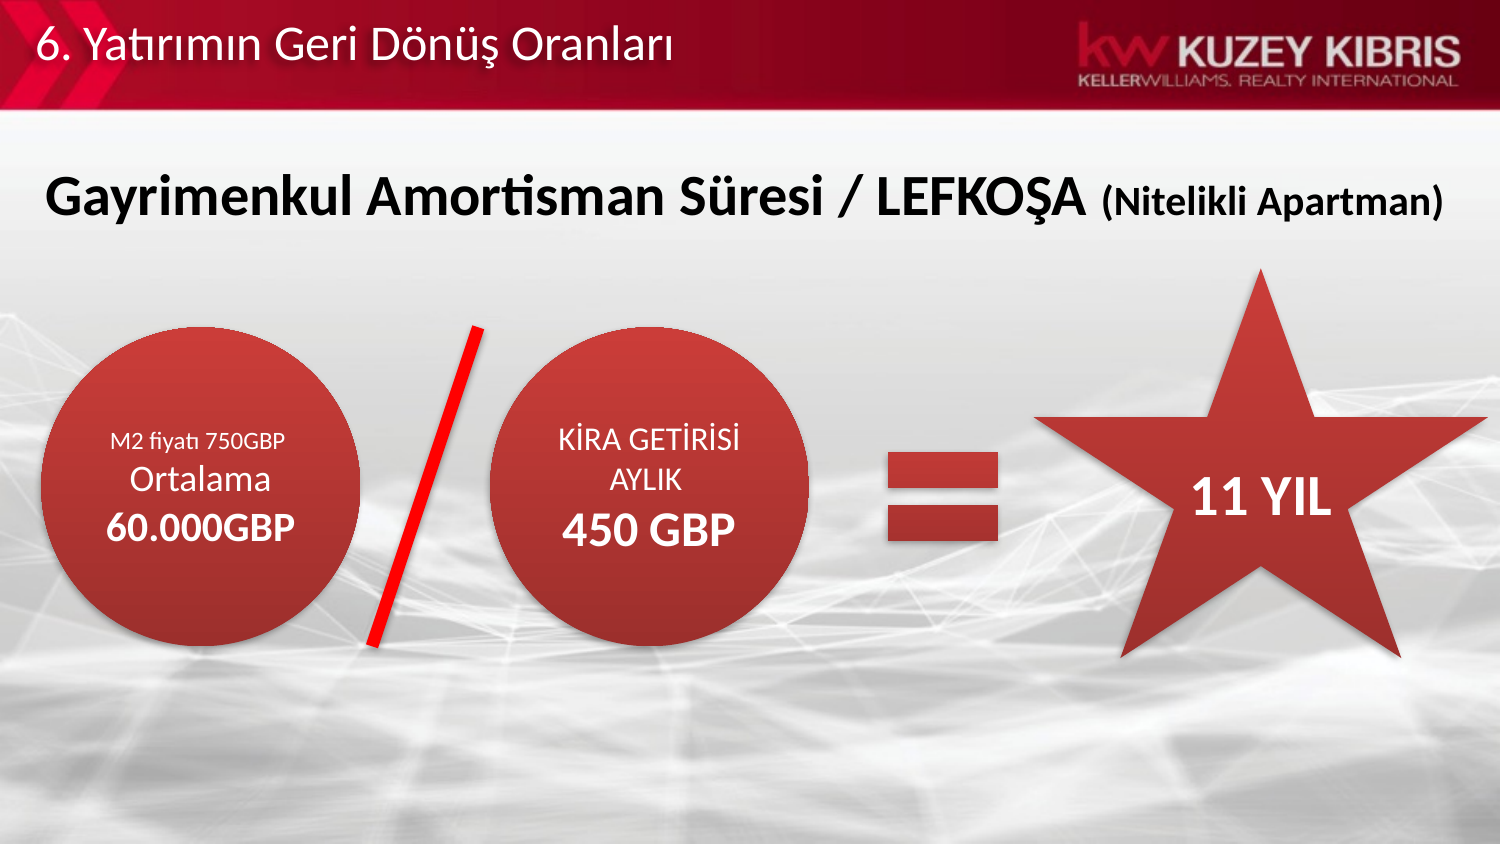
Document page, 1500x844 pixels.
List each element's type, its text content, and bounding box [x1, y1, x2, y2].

text_box Gayrimenkul Amortisman Süresi / LEFKOŞA (Nitelikli Apartman) [0, 150, 1500, 235]
picture [0, 235, 1500, 844]
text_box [371, 327, 479, 647]
text_box 11 YIL [1033, 268, 1489, 659]
text_box [887, 452, 999, 488]
text_box KİRA GETİRİSİ AYLIK 450 GBP [490, 327, 810, 647]
text_box 6. Yatırımın Geri Dönüş Oranları [15, 12, 1473, 70]
picture [0, 0, 1500, 150]
text_box M2 fiyatı 750GBP Ortalama 60.000GBP [41, 327, 361, 647]
text_box [887, 505, 999, 541]
